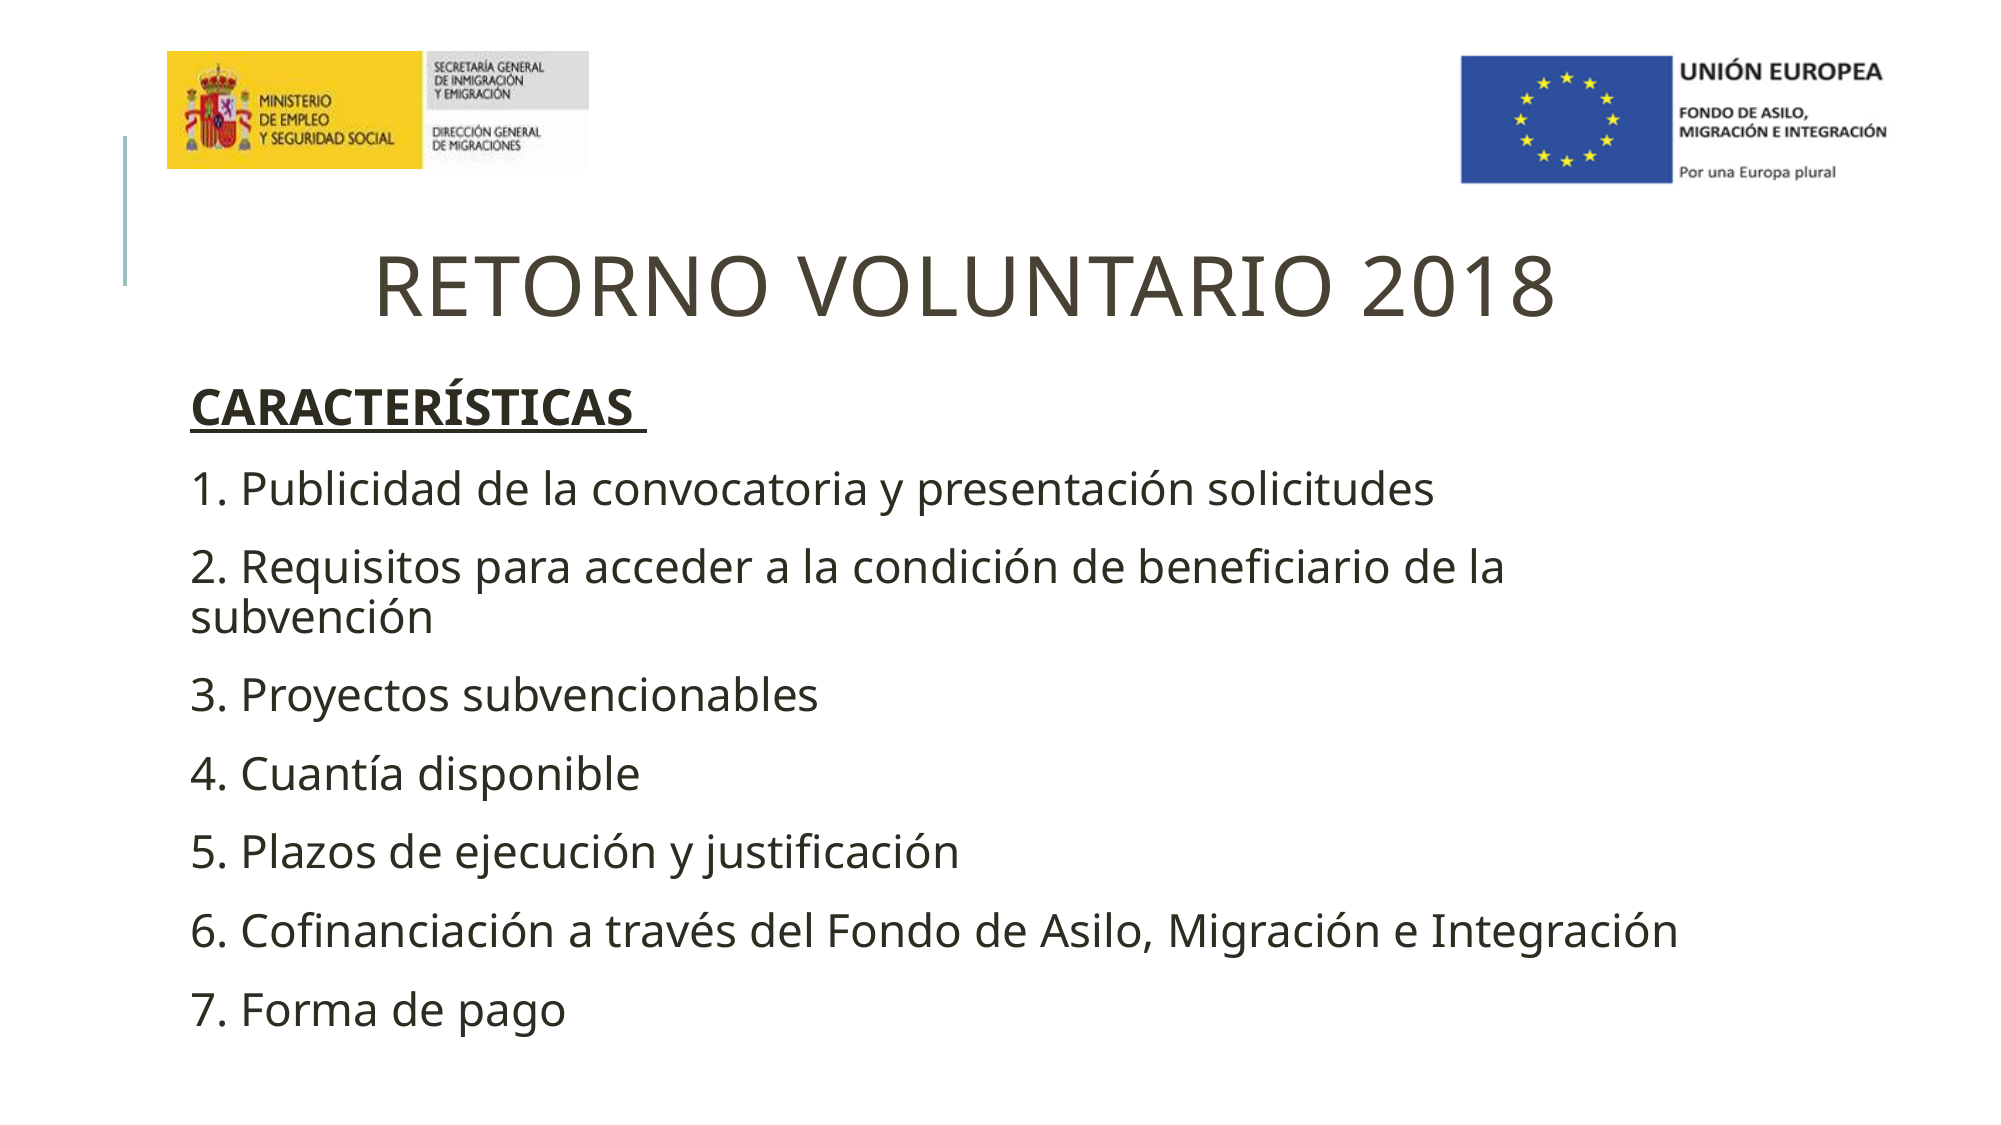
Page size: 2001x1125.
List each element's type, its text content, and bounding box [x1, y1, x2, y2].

picture [167, 51, 590, 169]
picture [1455, 51, 1892, 189]
list CARACTERÍSTICAS 1. Publicidad de la convocatoria y presentación solicitudes 2. Requisitos para acceder a la condición de beneficiario de la subvención 3. Proyectos subvencionables 4. Cuantía disponible 5. Plazos de ejecución y justificación 6. Cofinanciación a través del Fondo de Asilo, Migración e Integración 7. Forma de pago [167, 374, 1763, 1036]
title Retorno Voluntario 2018 [167, 129, 1763, 374]
